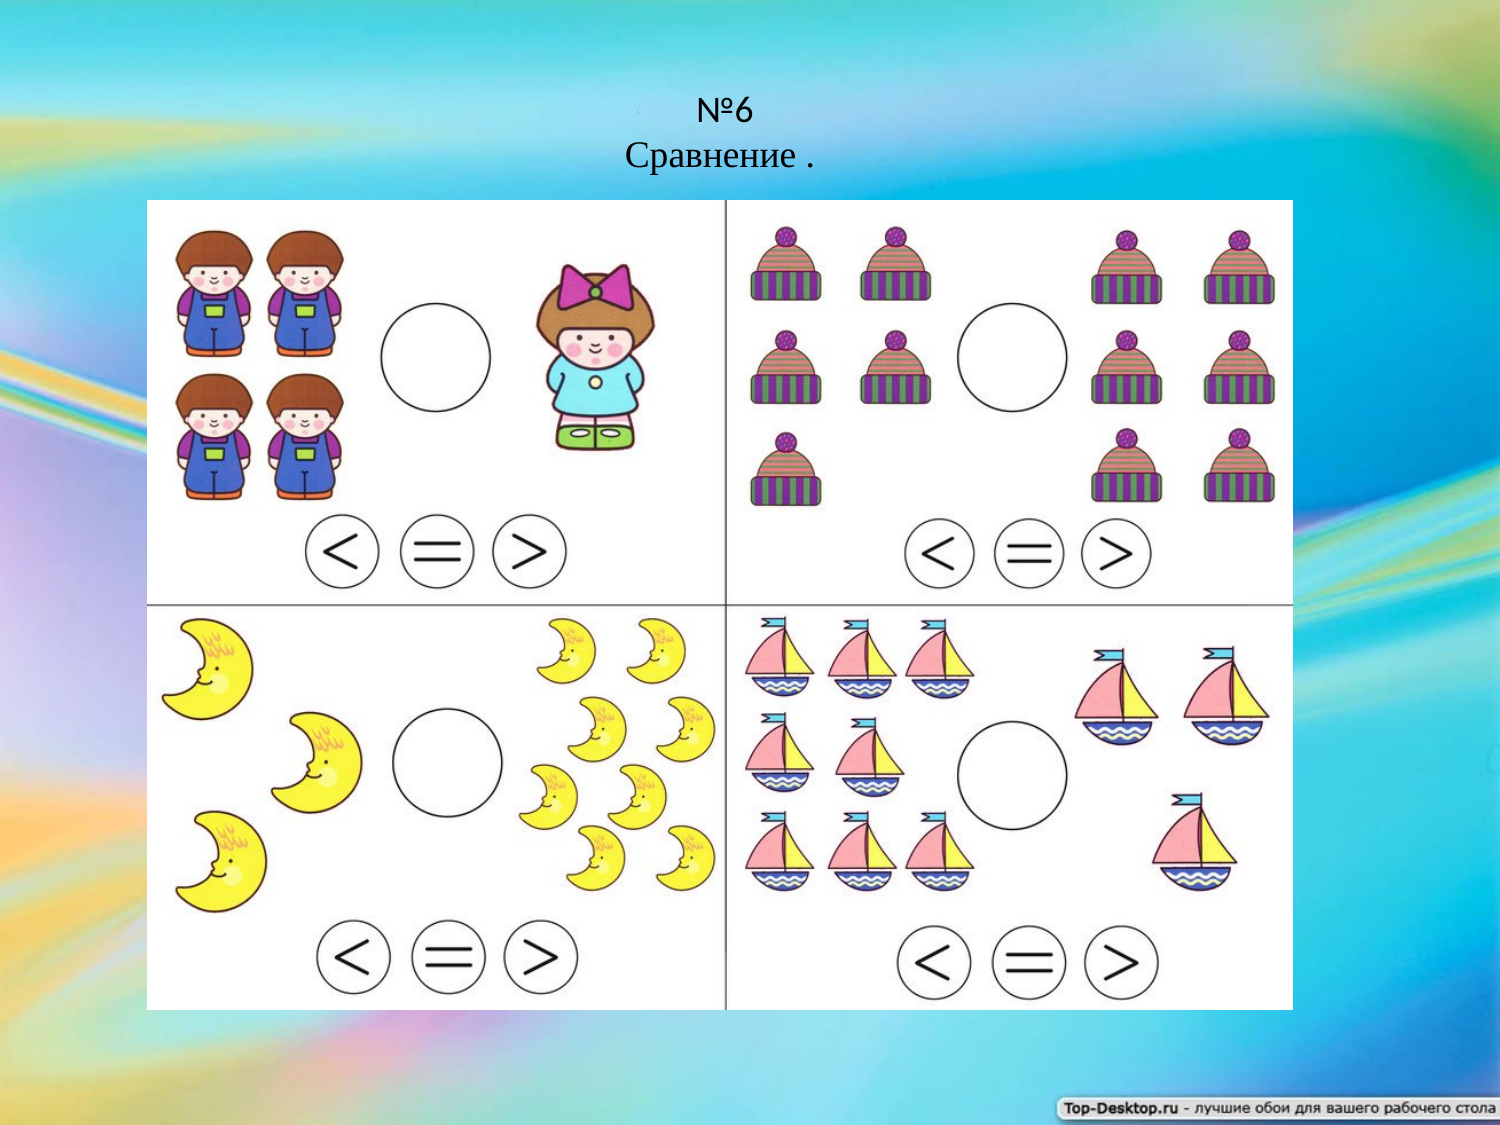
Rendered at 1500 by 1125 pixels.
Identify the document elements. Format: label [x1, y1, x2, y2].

list [0, 0, 1500, 1125]
picture [147, 200, 1293, 1010]
